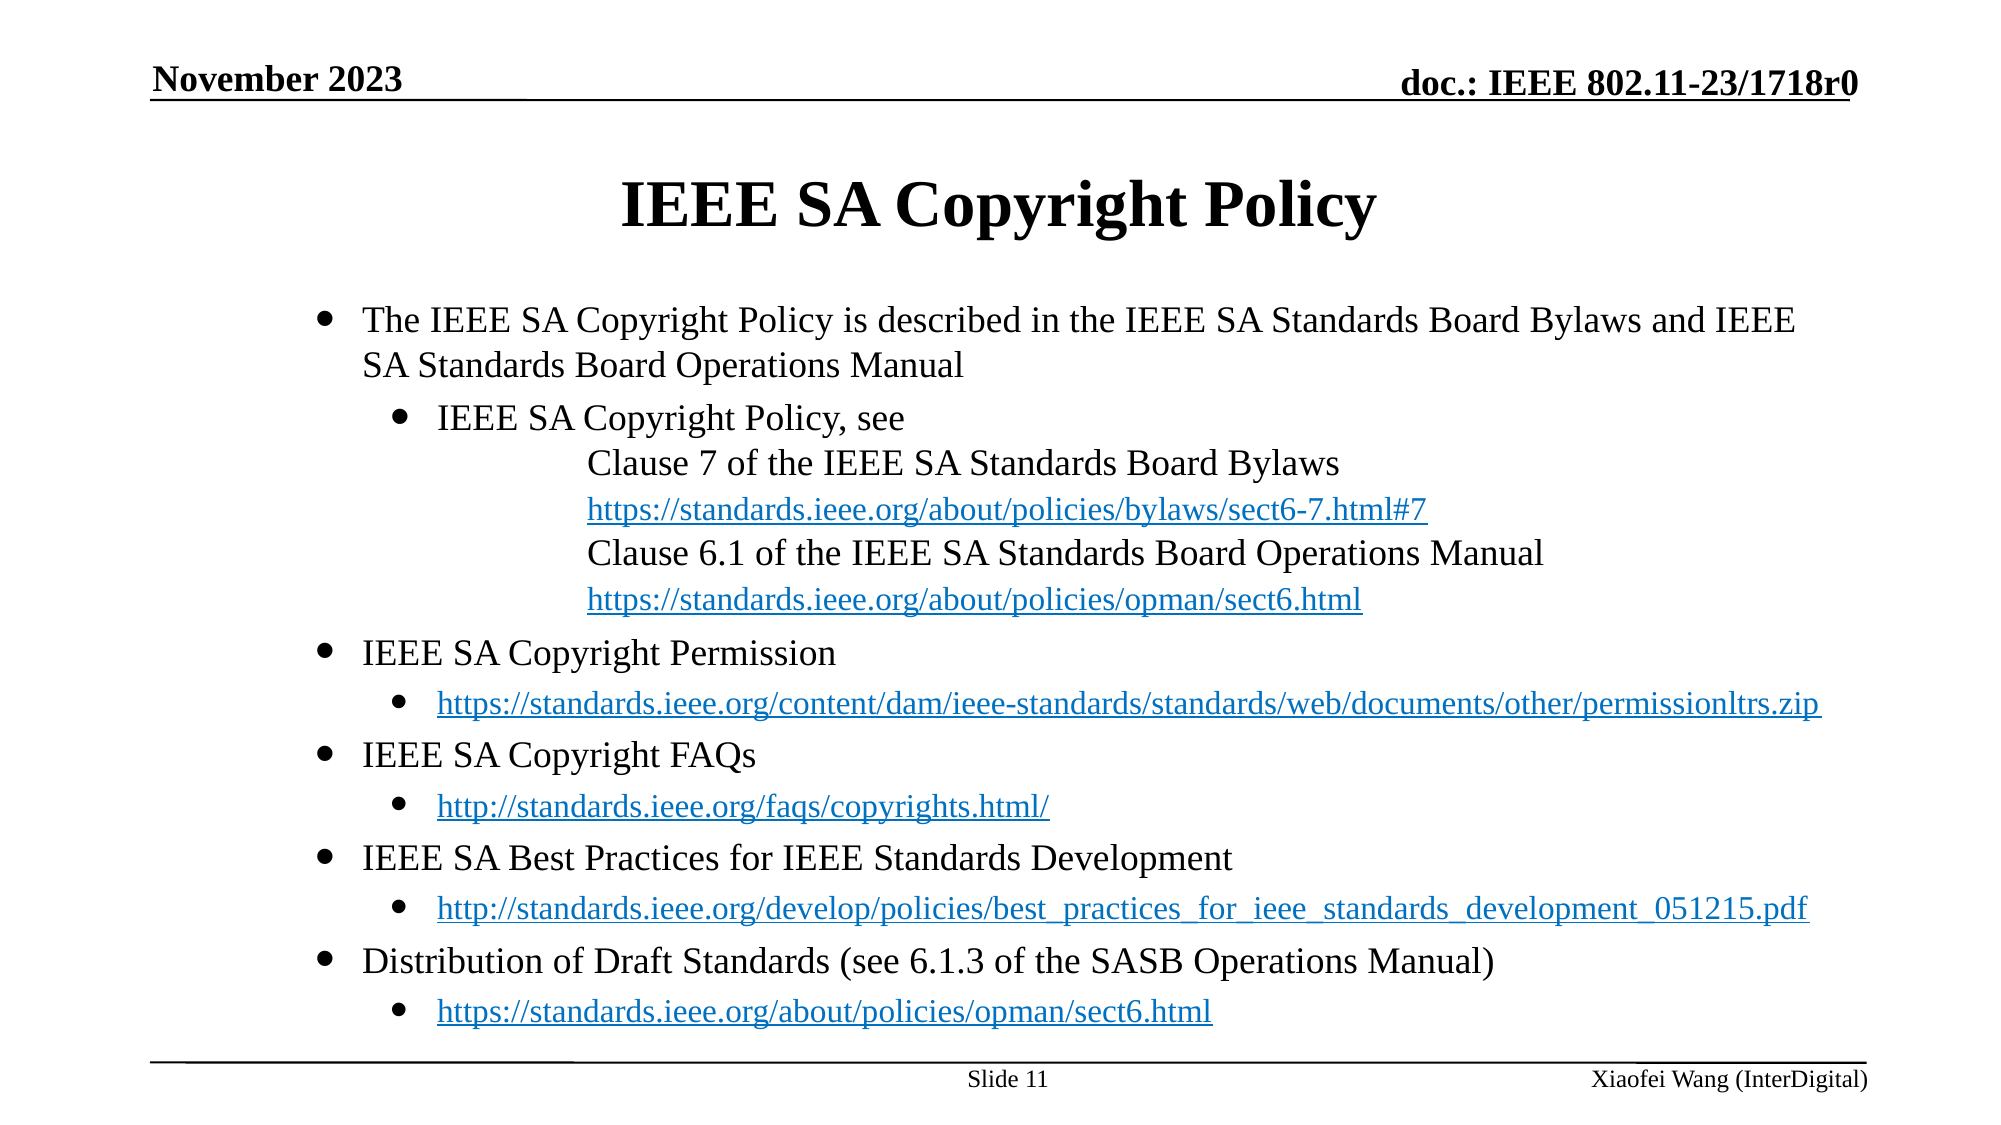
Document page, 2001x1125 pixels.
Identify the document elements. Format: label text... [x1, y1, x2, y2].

footer Xiaofei Wang (InterDigital) [1171, 1061, 1869, 1093]
list The IEEE SA Copyright Policy is described in the IEEE SA Standards Board Bylaws and IEEE SA Standards Board Operations Manual IEEE SA Copyright Policy, see Clause 7 of the IEEE SA Standards Board Bylaws https://standards.ieee.org/about/policies/bylaws/sect6-7.html#7 Clause 6.1 of the IEEE SA Standards Board Operations Manual https://standards.ieee.org/about/policies/opman/sect6.html IEEE SA Copyright Permission https://standards.ieee.org/content/dam/ieee-standards/standards/web/documents/other/permissionltrs.zip IEEE SA Copyright FAQs http://standards.ieee.org/faqs/copyrights.html/ IEEE SA Best Practices for IEEE Standards Development http://standards.ieee.org/develop/policies/best_practices_for_ieee_standards_development_051215.pdf Distribution of Draft Standards (see 6.1.3 of the SASB Operations Manual) https://standards.ieee.org/about/policies/opman/sect6.html [149, 287, 1850, 1063]
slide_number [152, 54, 563, 100]
slide_number 11 [950, 1061, 1067, 1123]
title IEEE SA Copyright Policy [149, 112, 1850, 287]
